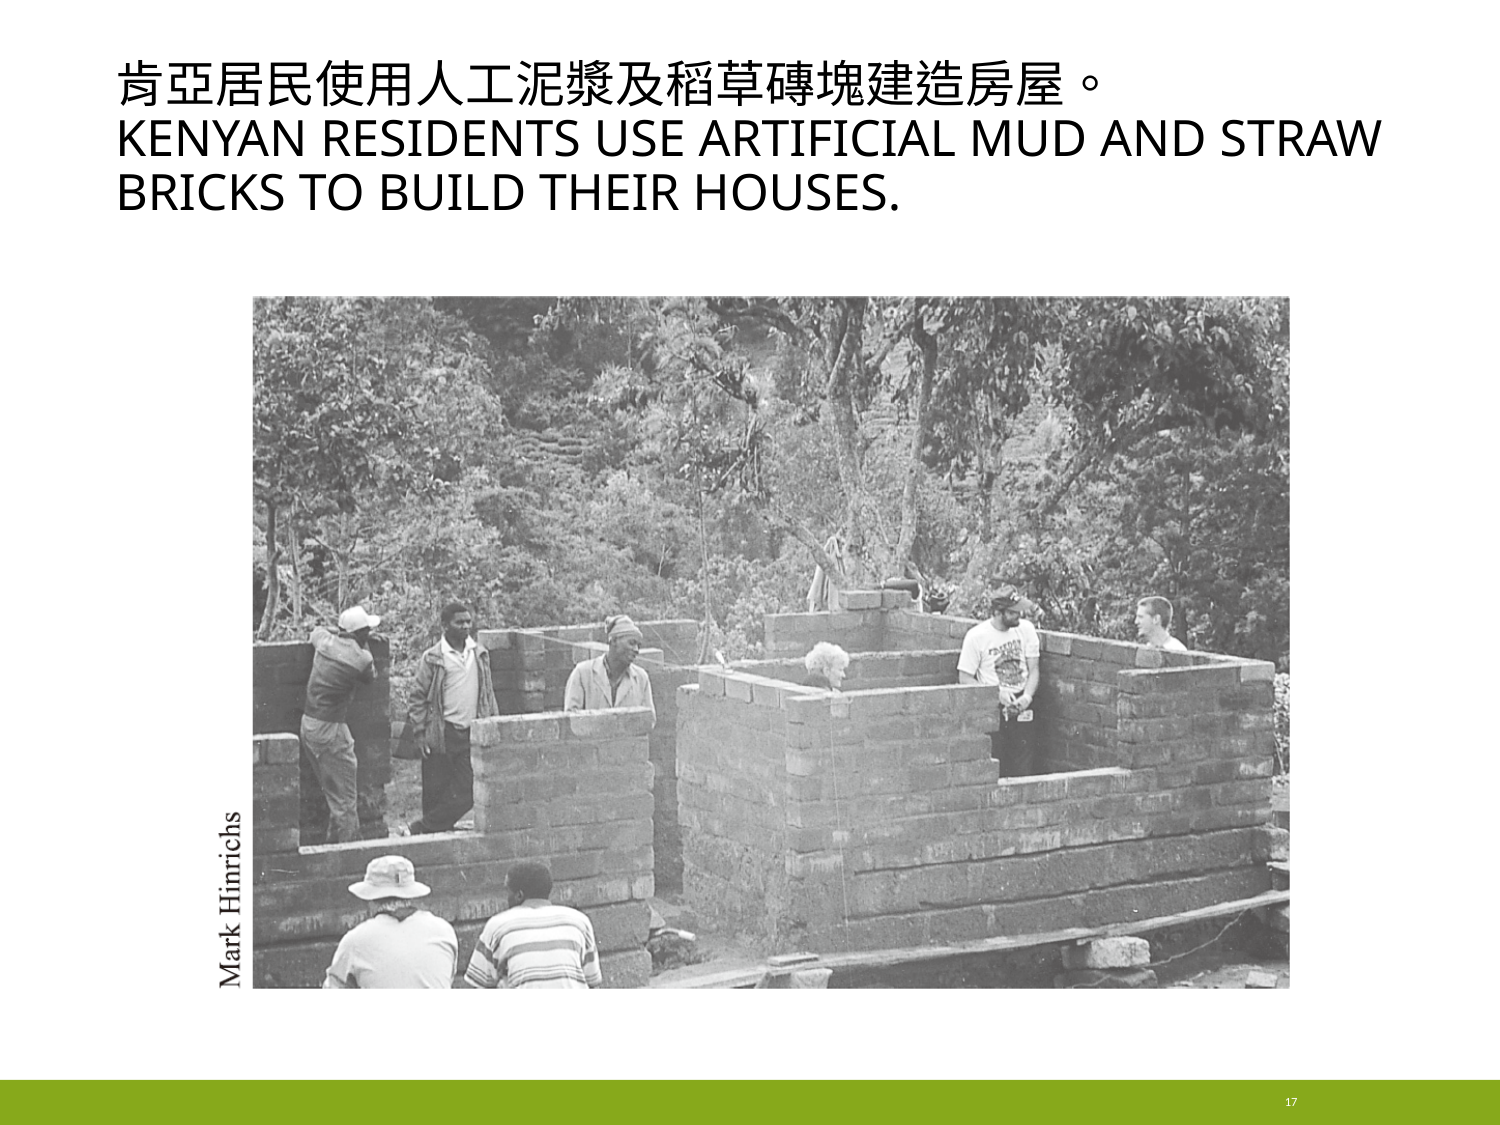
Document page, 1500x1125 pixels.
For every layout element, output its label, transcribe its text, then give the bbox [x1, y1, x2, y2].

title 肯亞居民使用人工泥漿及稻草磚塊建造房屋。 Kenyan residents use artificial mud and straw bricks to build their houses. [100, 148, 1452, 230]
slide_number 17 [1217, 1082, 1313, 1121]
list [202, 290, 1298, 997]
